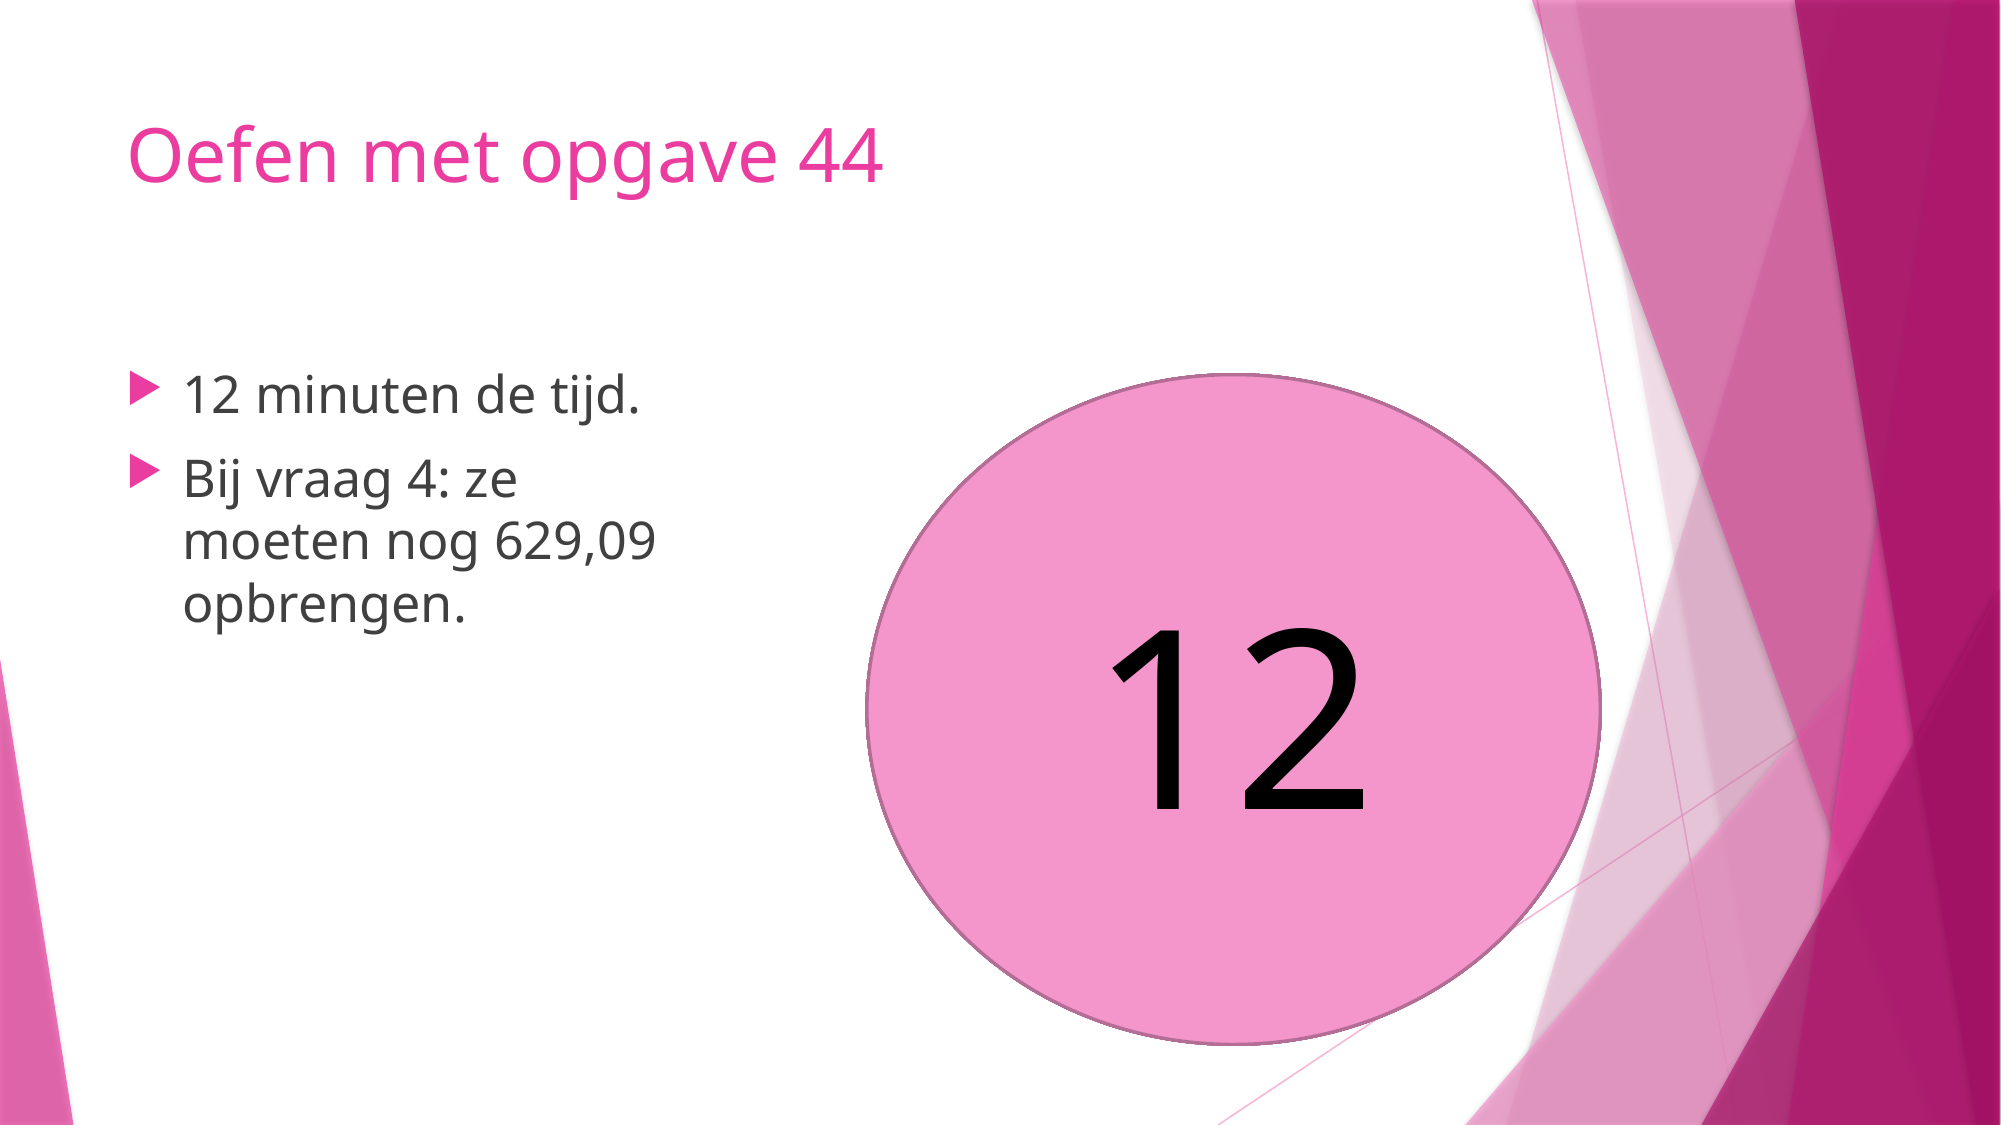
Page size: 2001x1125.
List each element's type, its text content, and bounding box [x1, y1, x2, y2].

list 12 minuten de tijd. Bij vraag 4: ze moeten nog 629,09 opbrengen. [111, 354, 689, 960]
text_box 12 [865, 373, 1602, 1046]
title Oefen met opgave 44 [111, 99, 1522, 317]
